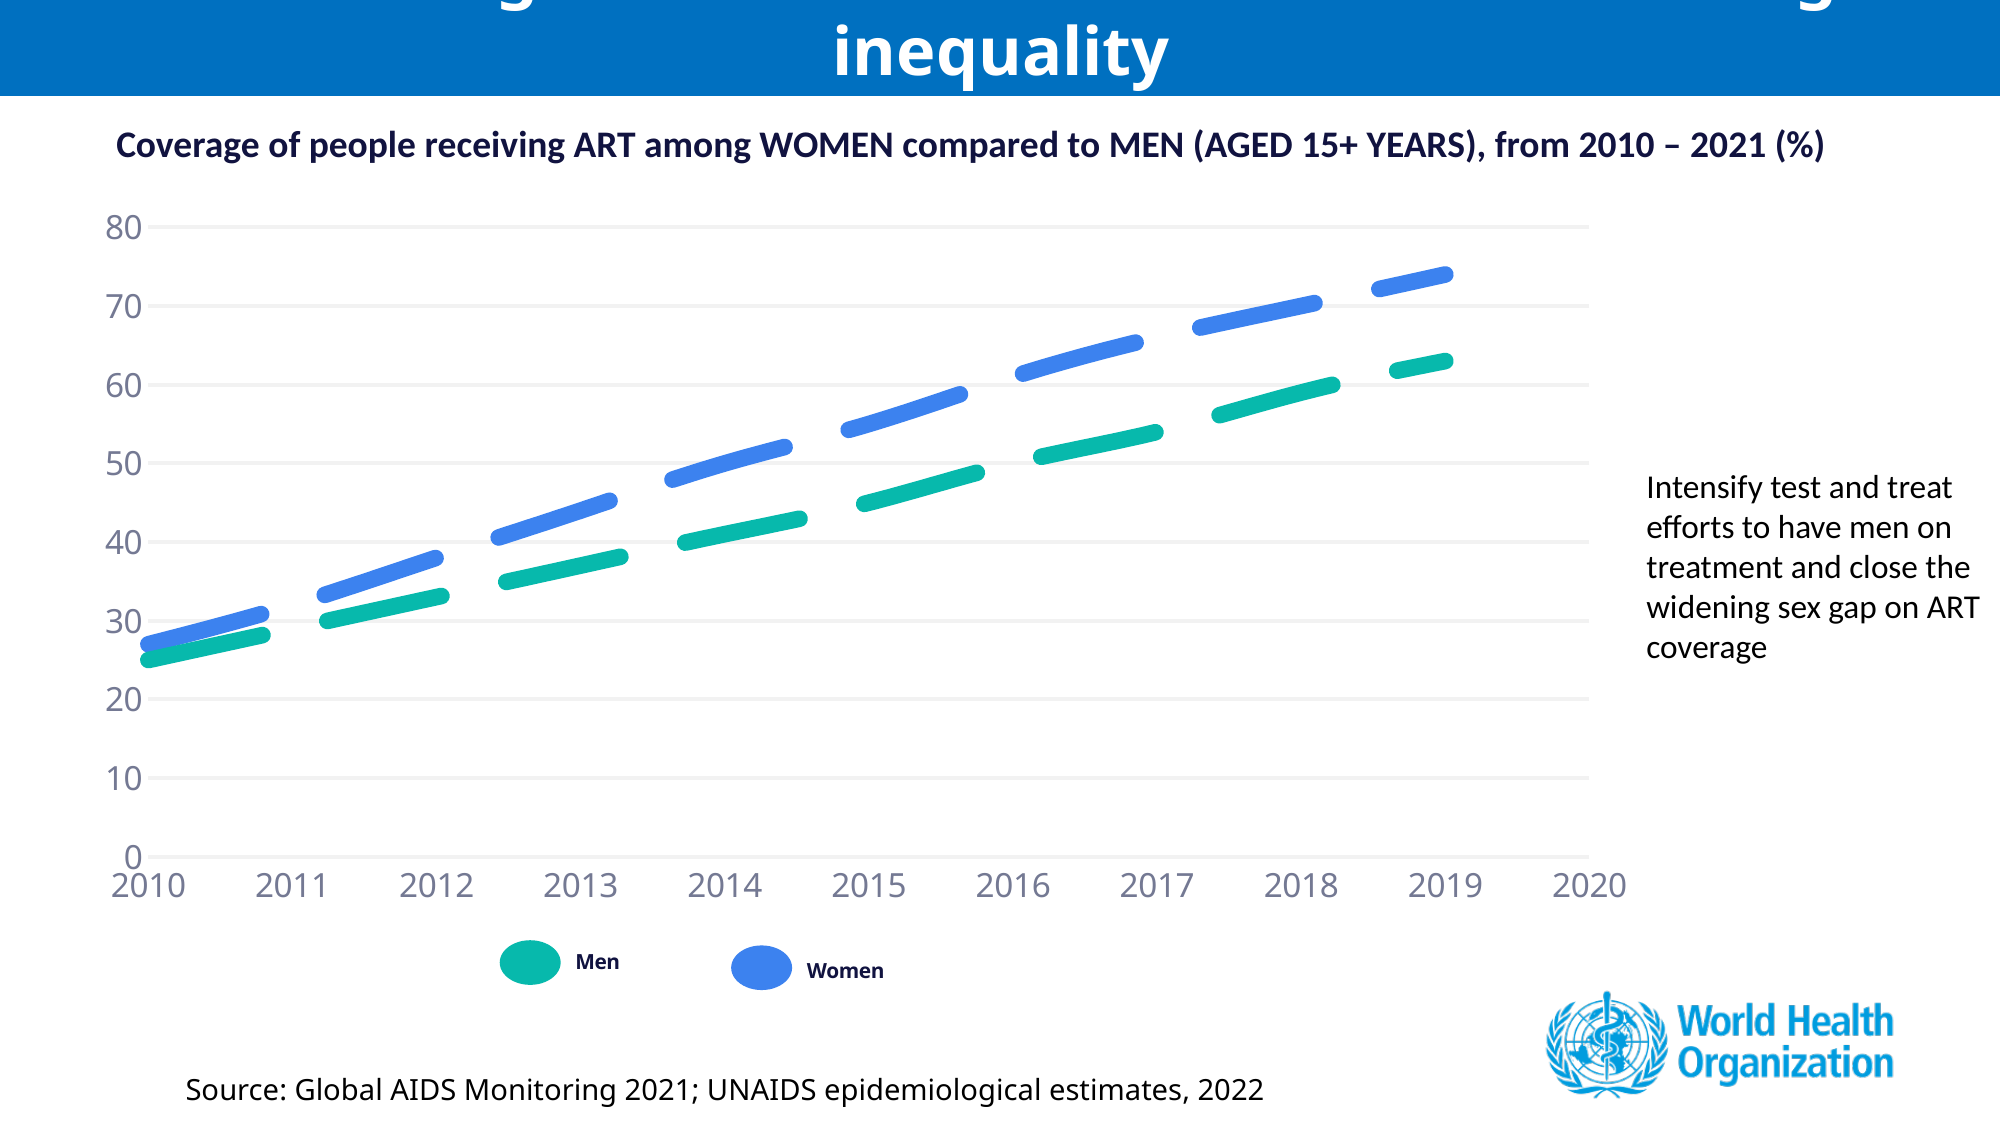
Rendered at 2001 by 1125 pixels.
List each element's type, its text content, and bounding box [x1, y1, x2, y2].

chart [73, 190, 1659, 922]
text_box Intensify test and treat efforts to have men on treatment and close the widening sex gap on ART coverage [1659, 457, 2000, 673]
text_box Coverage of people receiving ART among WOMEN compared to MEN (AGED 15+ YEARS), from 2010 – 2021 (%) [101, 113, 1961, 173]
text_box [730, 944, 794, 992]
text_box Source: Global AIDS Monitoring 2021; UNAIDS epidemiological estimates, 2022 [170, 1063, 1458, 1114]
picture [1458, 953, 1980, 1125]
text_box Men [560, 941, 642, 981]
text_box [498, 939, 562, 986]
text_box HIV testing and treatment: It is a case of widening inequality [0, 0, 2000, 96]
text_box Women [792, 950, 922, 991]
